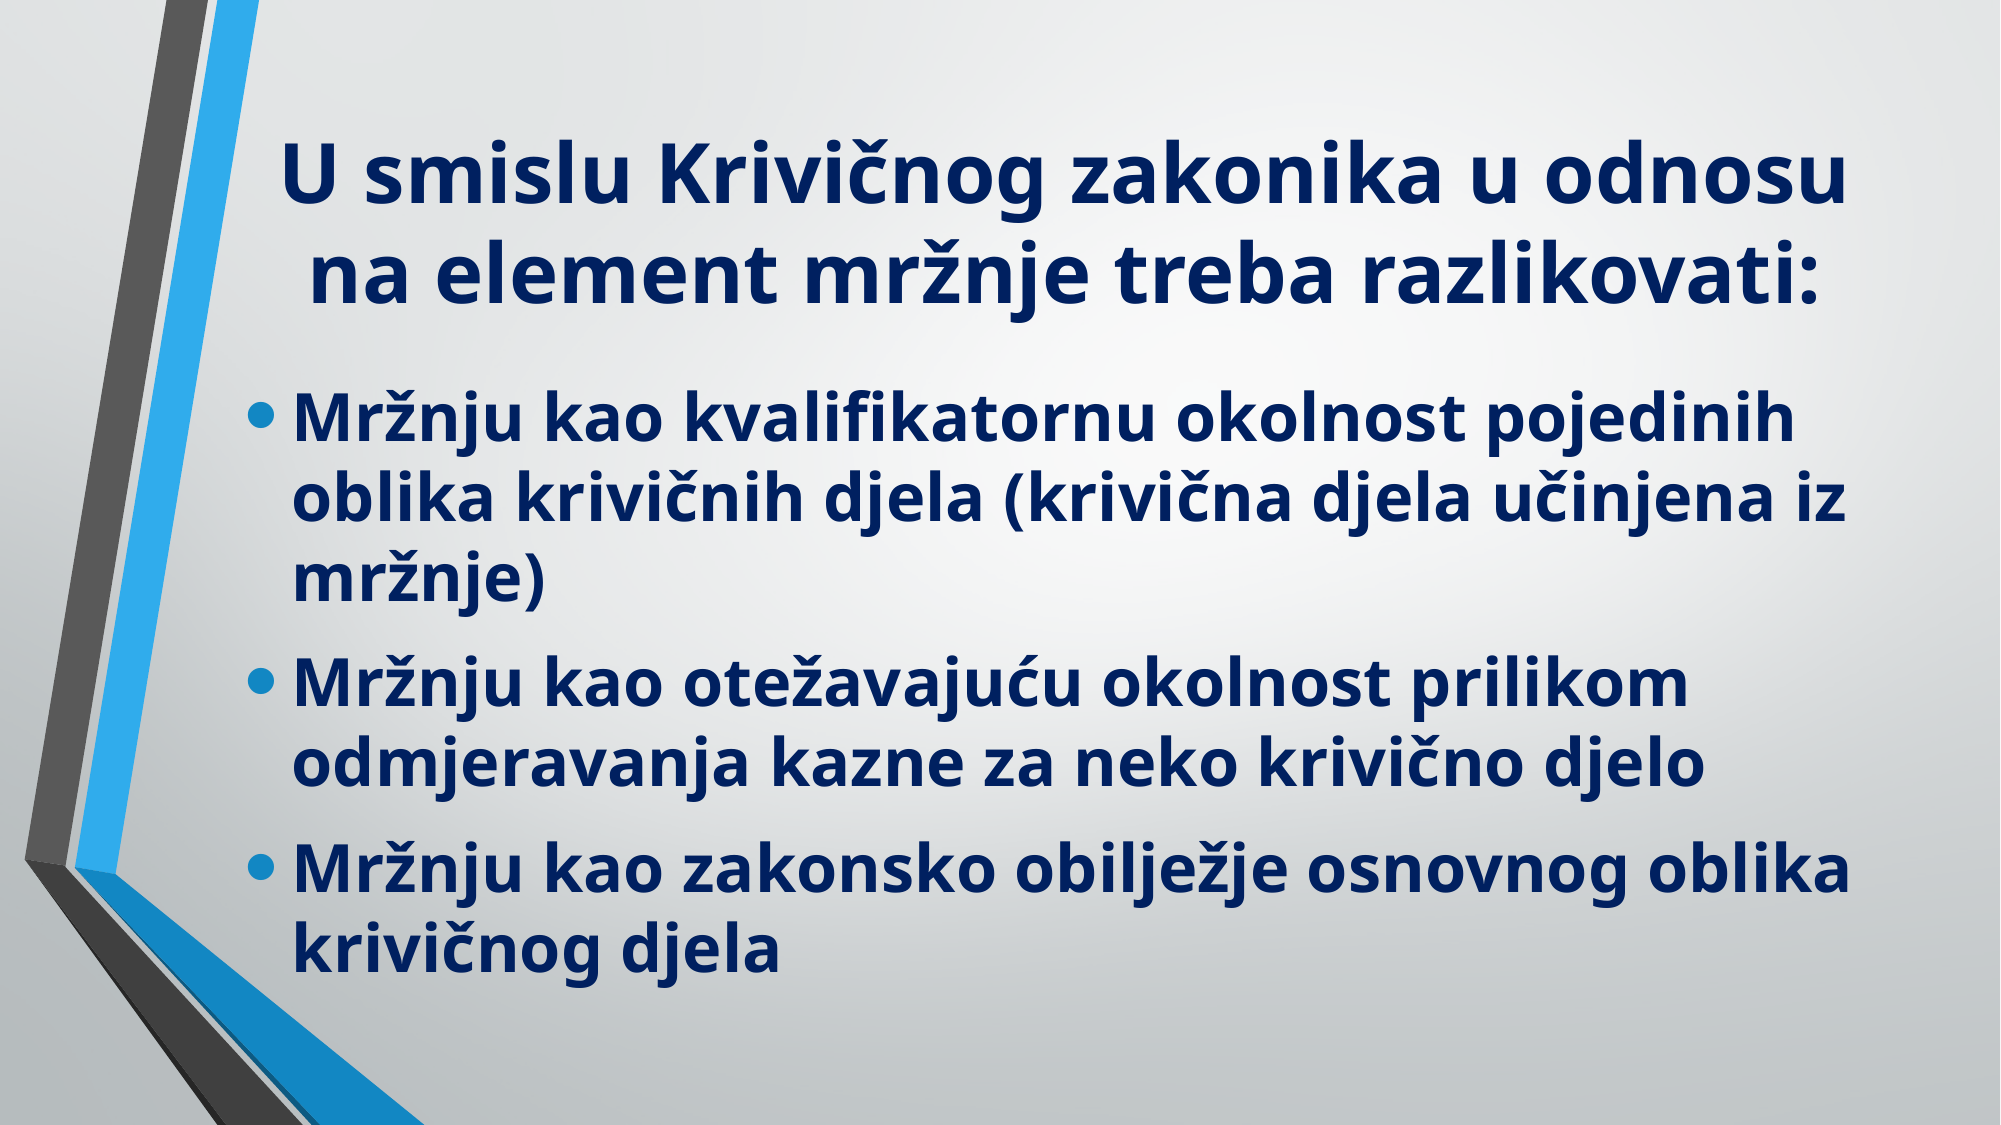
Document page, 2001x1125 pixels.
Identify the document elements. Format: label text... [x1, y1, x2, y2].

list Mržnju kao kvalifikatornu okolnost pojedinih oblika krivičnih djela (krivična djela učinjena iz mržnje) Mržnju kao otežavajuću okolnost prilikom odmjeravanja kazne za neko krivično djelo Mržnju kao zakonsko obilježje osnovnog oblika krivičnog djela [229, 363, 1874, 997]
title U smislu Krivičnog zakonika u odnosu na element mržnje treba razlikovati: [243, 76, 1887, 364]
